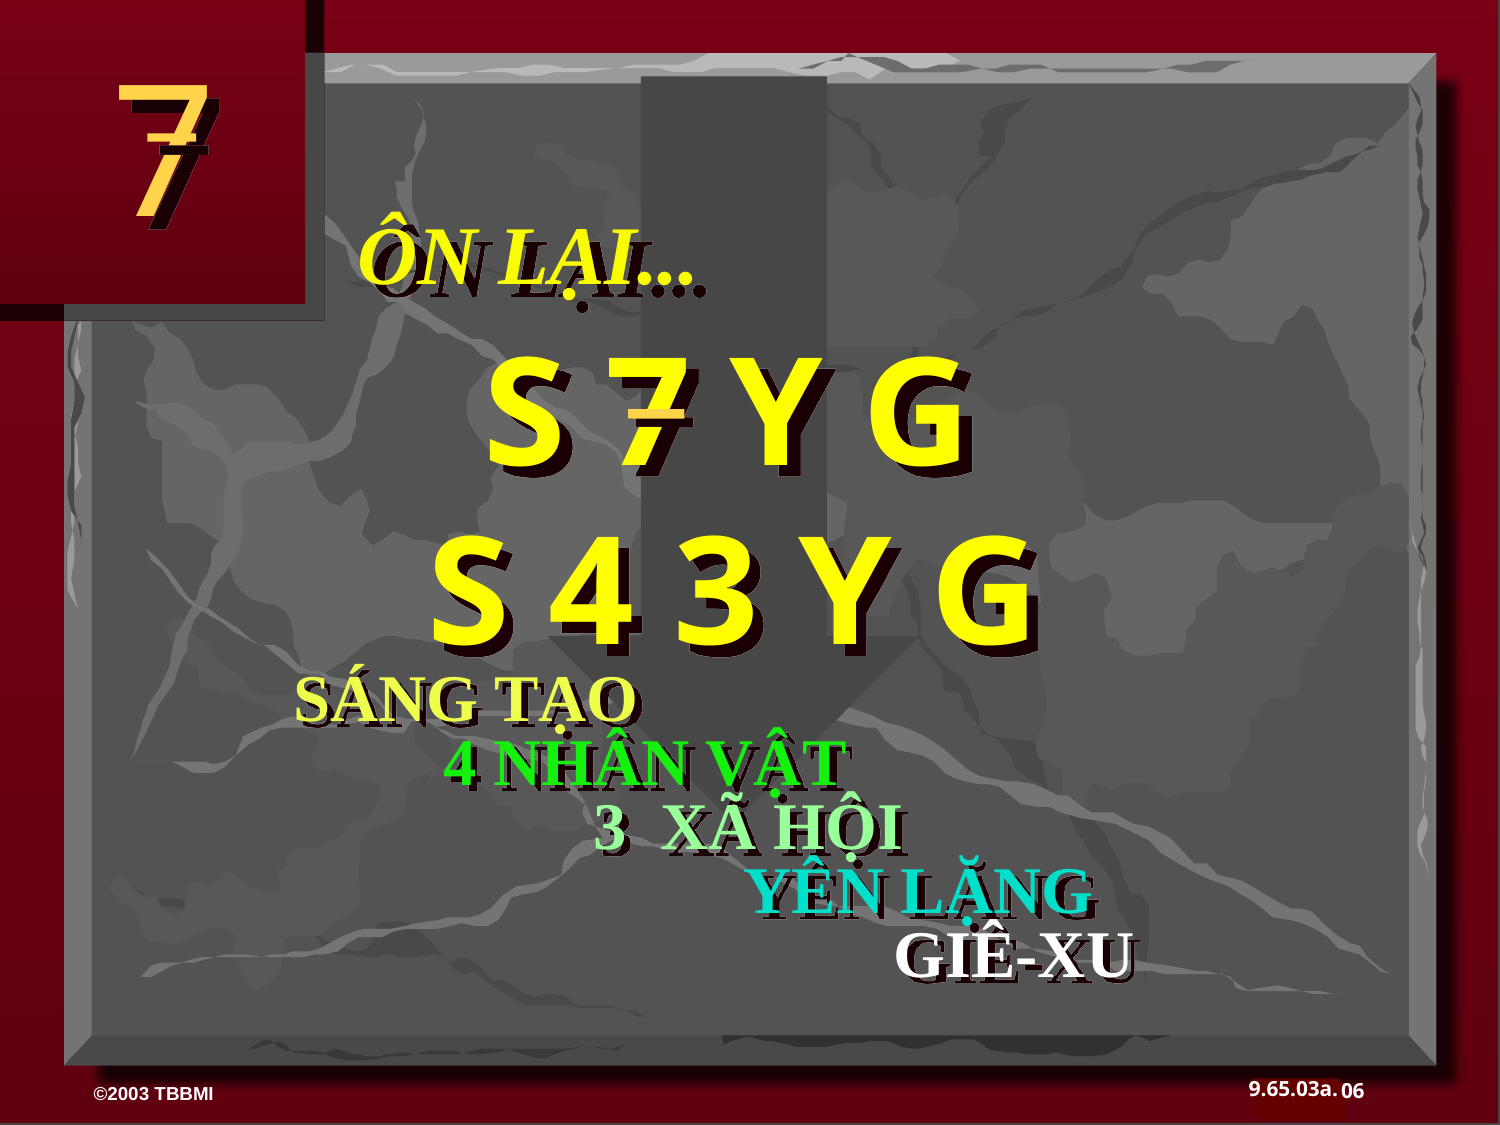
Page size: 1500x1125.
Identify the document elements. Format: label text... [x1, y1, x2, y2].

text_box S 4 3 Y G [412, 487, 1063, 683]
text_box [101, 26, 226, 262]
text_box ÔN LẠI... [342, 193, 715, 309]
text_box 06 [1326, 1070, 1380, 1111]
text_box SÁNG TẠO 4 NHÂN VẬT 3 XÃ HỘI YÊN LẶNG GIÊ-XU [128, 662, 1265, 998]
text_box [640, 76, 827, 308]
text_box S 7 Y G [468, 308, 998, 503]
